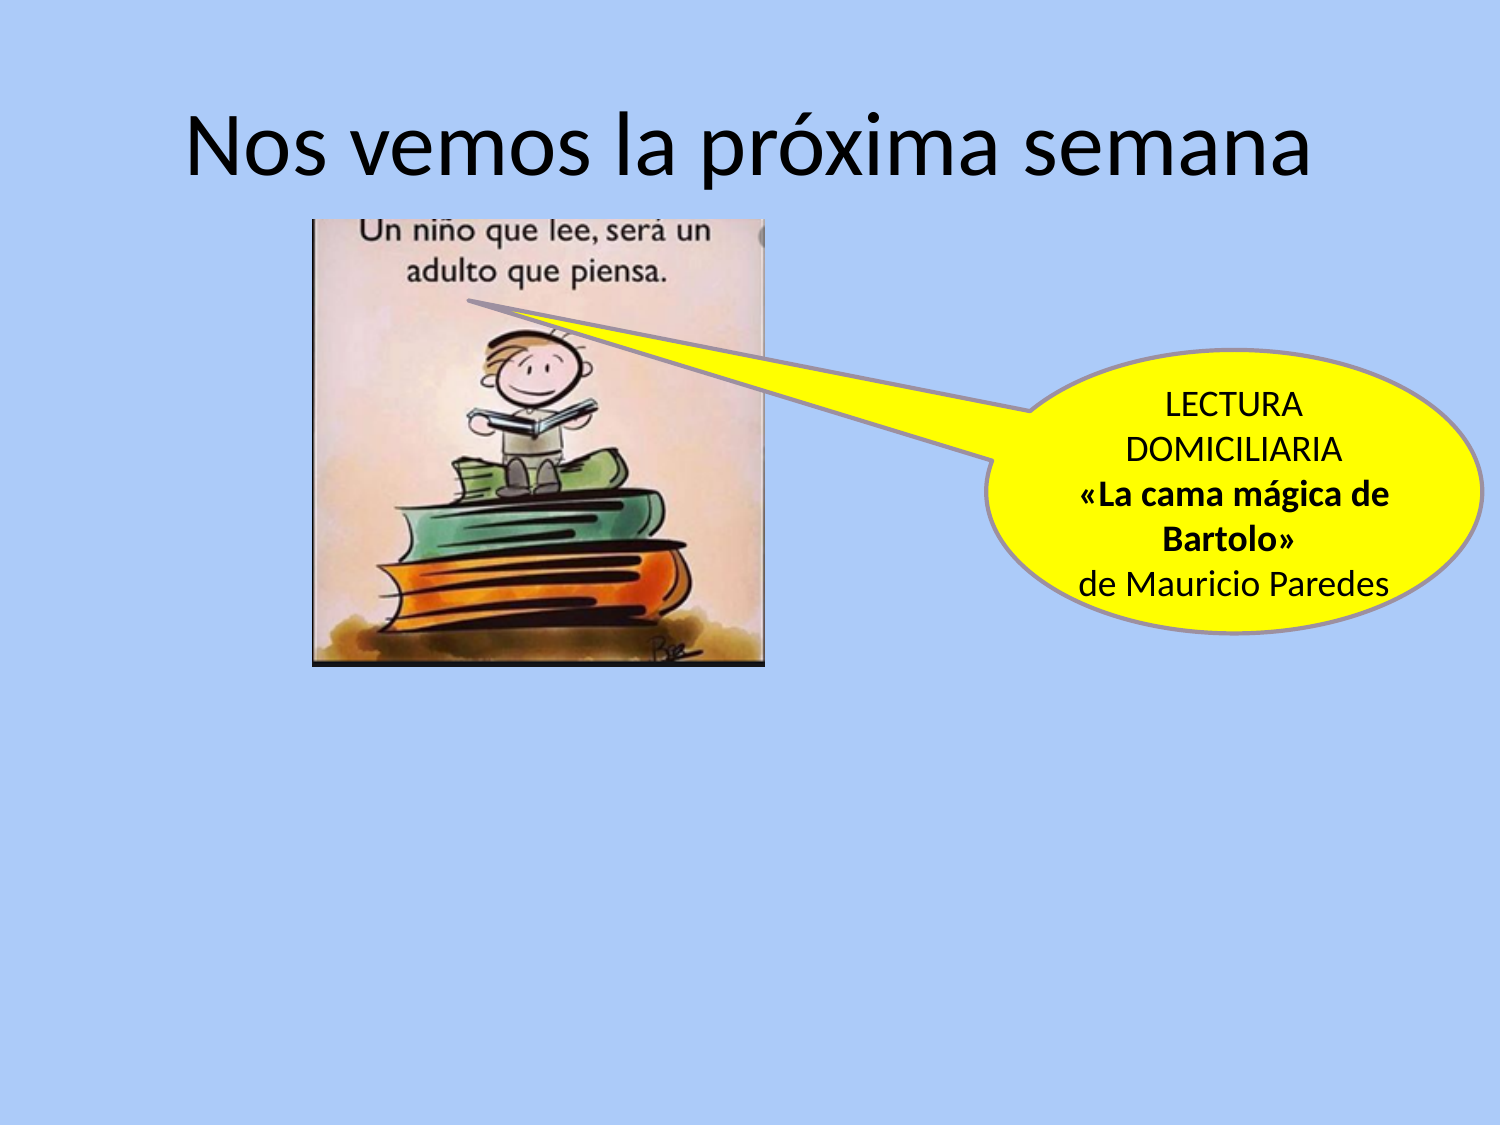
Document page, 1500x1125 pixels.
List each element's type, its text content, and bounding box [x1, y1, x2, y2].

title Nos vemos la próxima semana [75, 45, 1425, 233]
picture [312, 219, 766, 667]
text_box LECTURA DOMICILIARIA «La cama mágica de Bartolo» de Mauricio Paredes [771, 347, 1485, 636]
